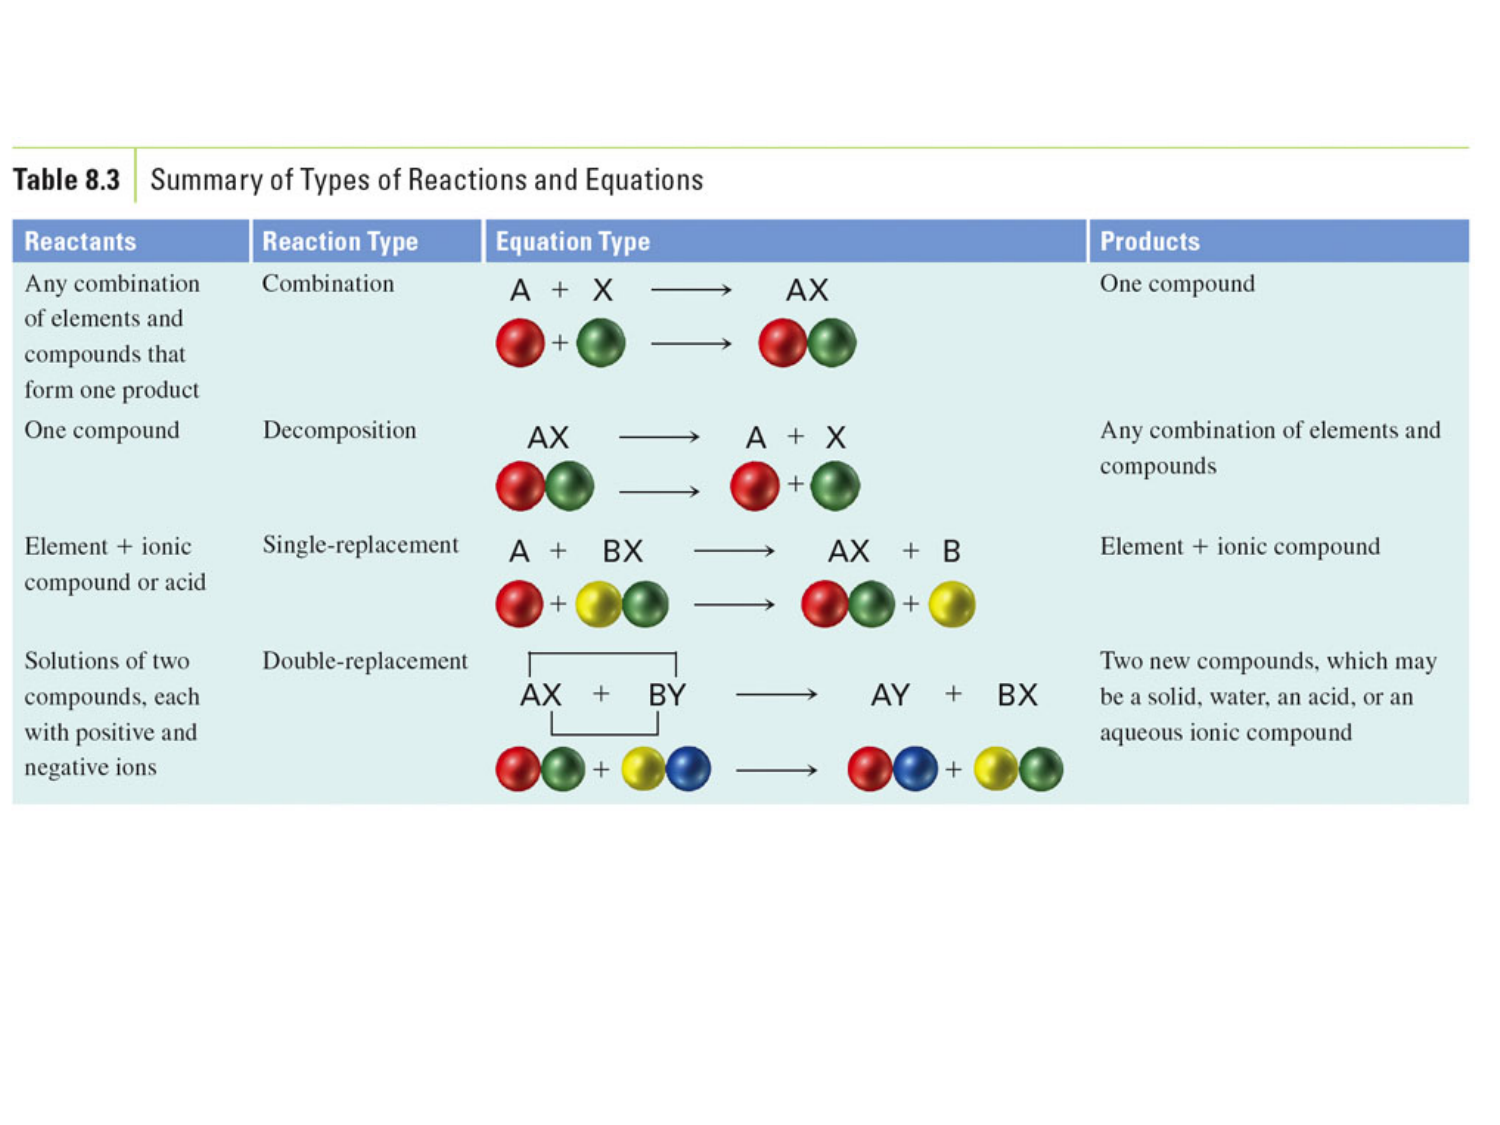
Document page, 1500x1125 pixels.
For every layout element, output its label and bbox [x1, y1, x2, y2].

list [0, 137, 1476, 812]
